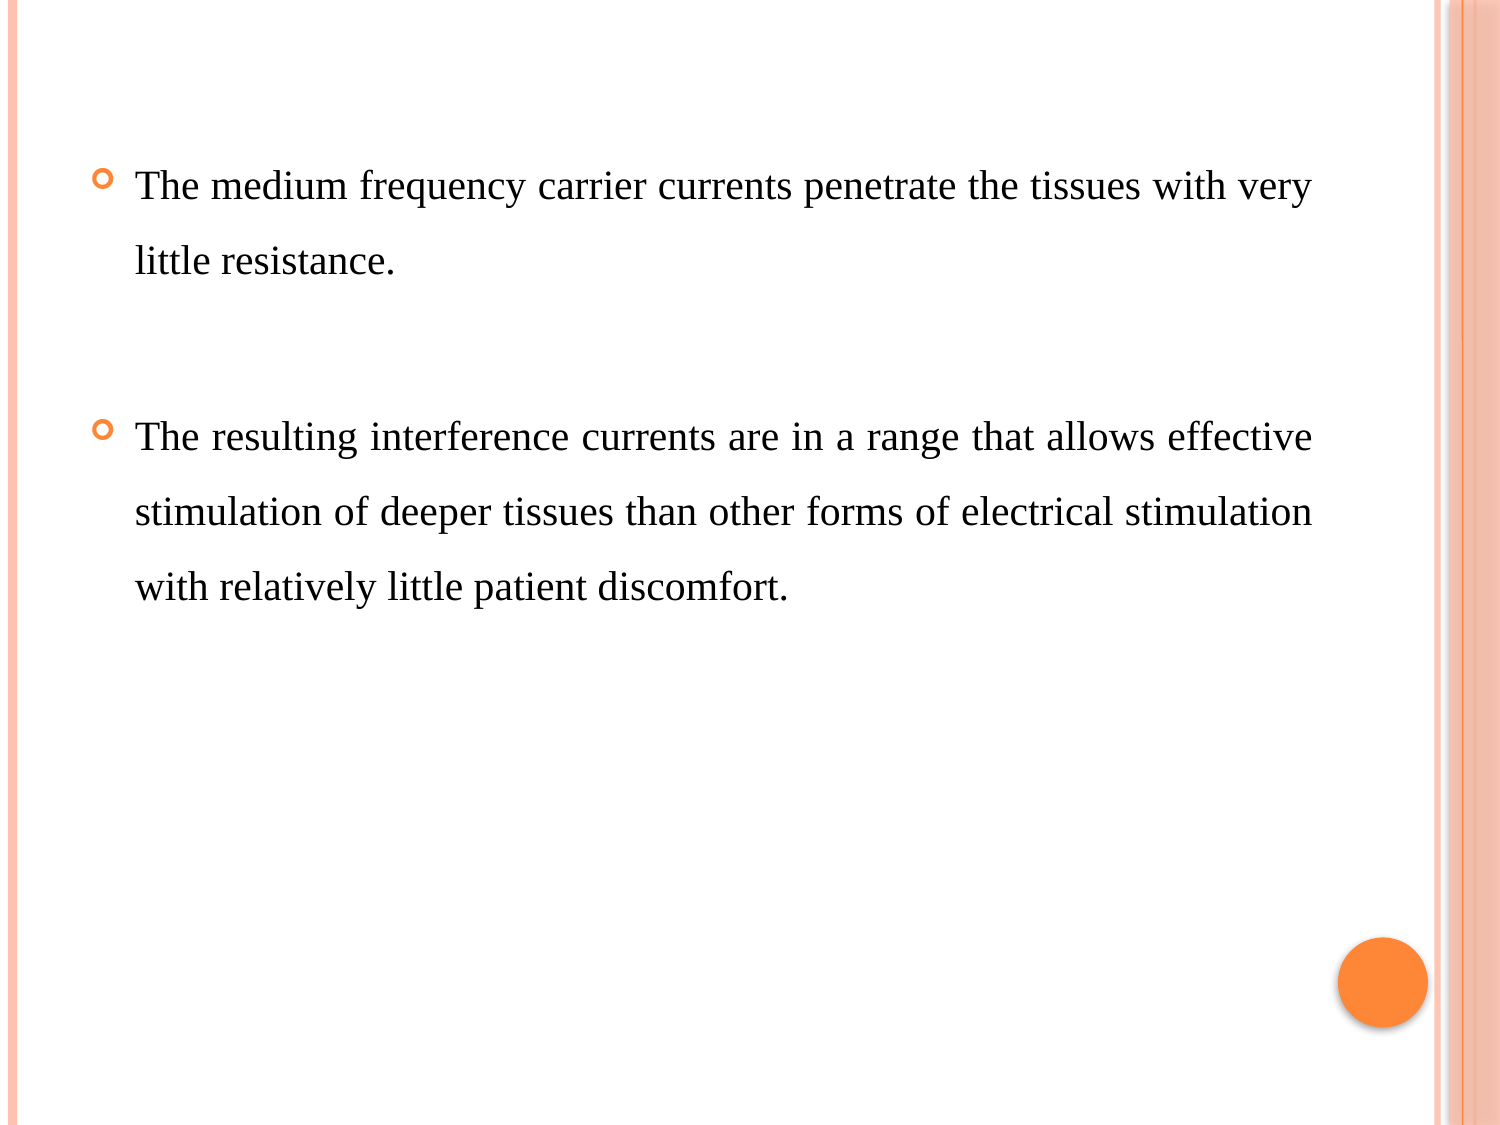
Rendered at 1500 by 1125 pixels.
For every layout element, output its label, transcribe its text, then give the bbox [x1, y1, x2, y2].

list The medium frequency carrier currents penetrate the tissues with very little resistance. The resulting interference currents are in a range that allows effective stimulation of deeper tissues than other forms of electrical stimulation with relatively little patient discomfort. [75, 125, 1329, 1062]
